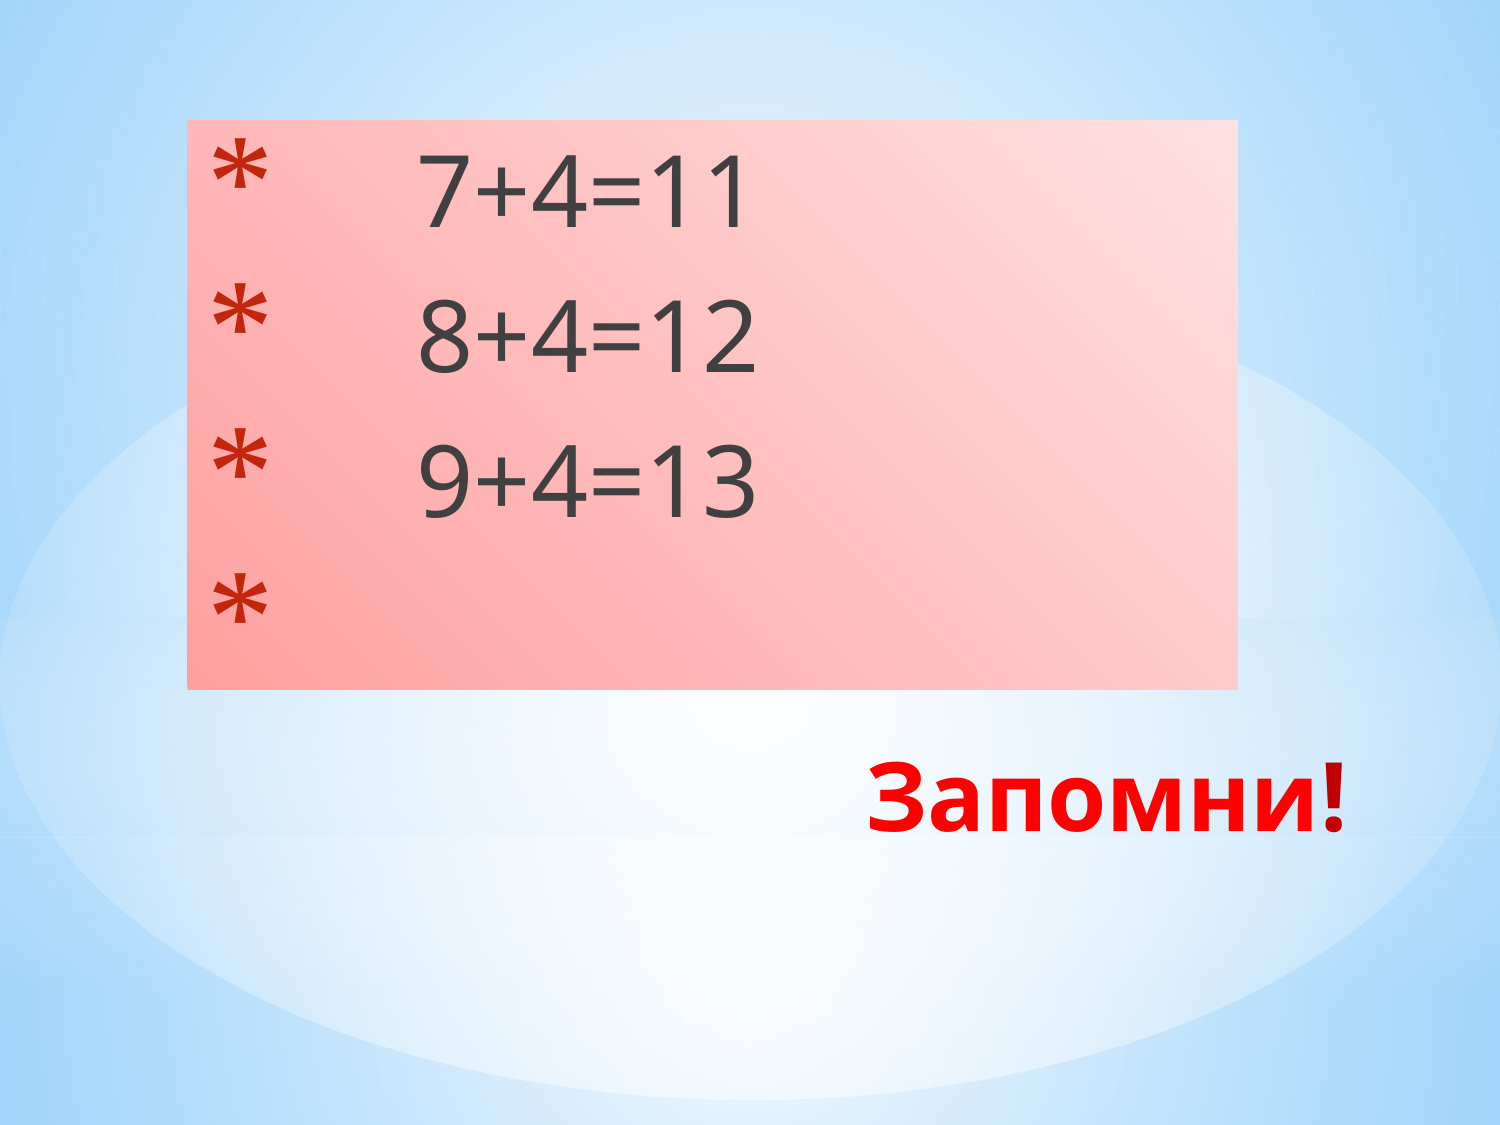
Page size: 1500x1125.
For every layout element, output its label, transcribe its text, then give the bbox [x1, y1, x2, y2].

list 7+4=11 8+4=12 9+4=13 [187, 120, 1238, 690]
title Запомни! [294, 727, 1363, 870]
